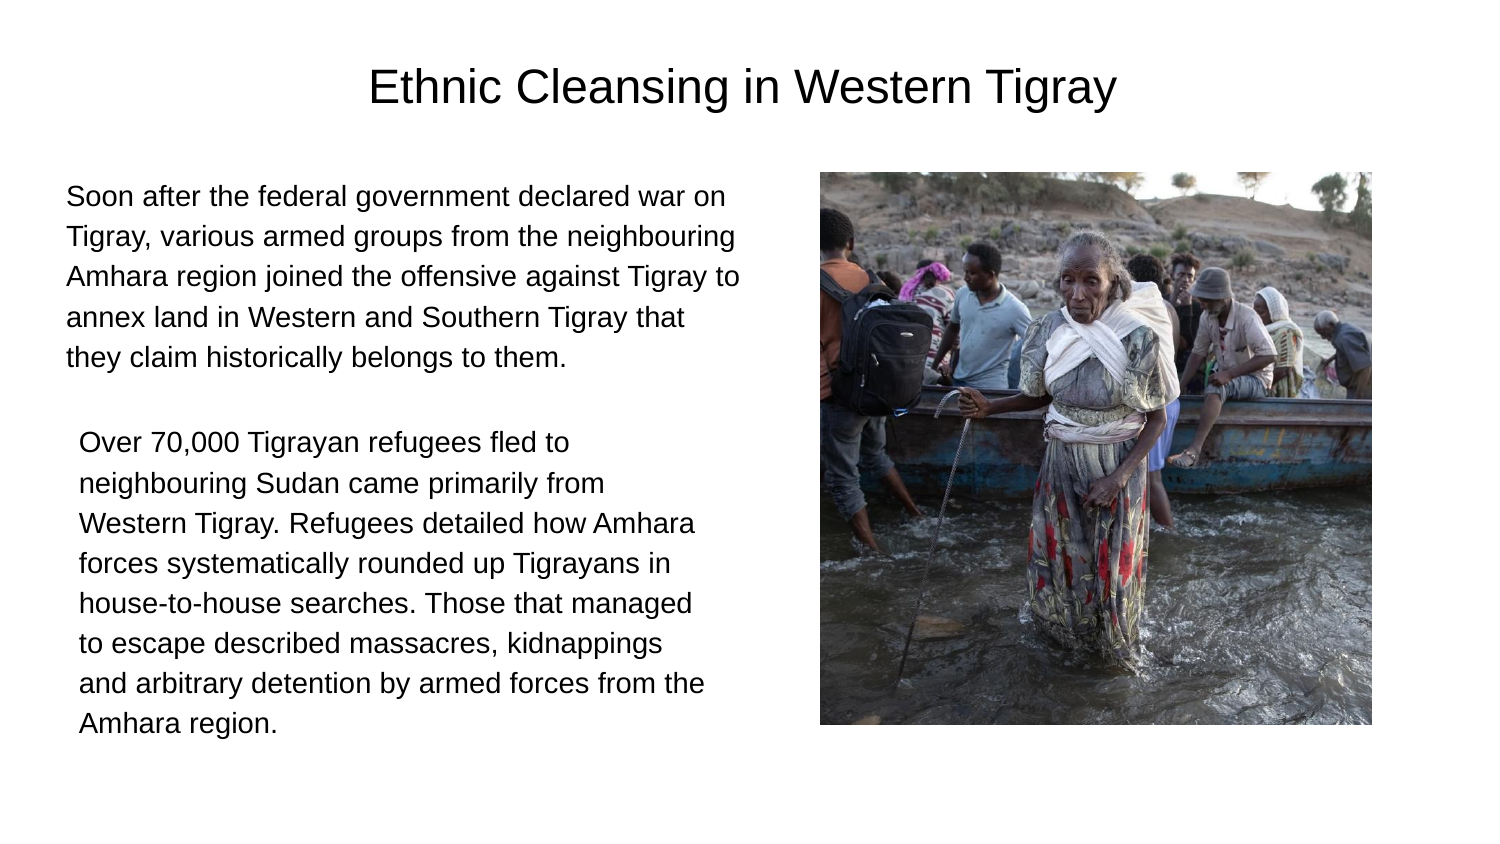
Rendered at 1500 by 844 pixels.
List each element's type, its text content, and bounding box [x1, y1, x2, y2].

list Soon after the federal government declared war on Tigray, various armed groups from the neighbouring Amhara region joined the offensive against Tigray to annex land in Western and Southern Tigray that they claim historically belongs to them. [51, 156, 765, 438]
picture [819, 172, 1373, 725]
title Ethnic Cleansing in Western Tigray [51, 40, 1449, 135]
text_box Over 70,000 Tigrayan refugees fled to neighbouring Sudan came primarily from Western Tigray. Refugees detailed how Amhara forces systematically rounded up Tigrayans in house-to-house searches. Those that managed to escape described massacres, kidnappings and arbitrary detention by armed forces from the Amhara region. [63, 403, 726, 755]
